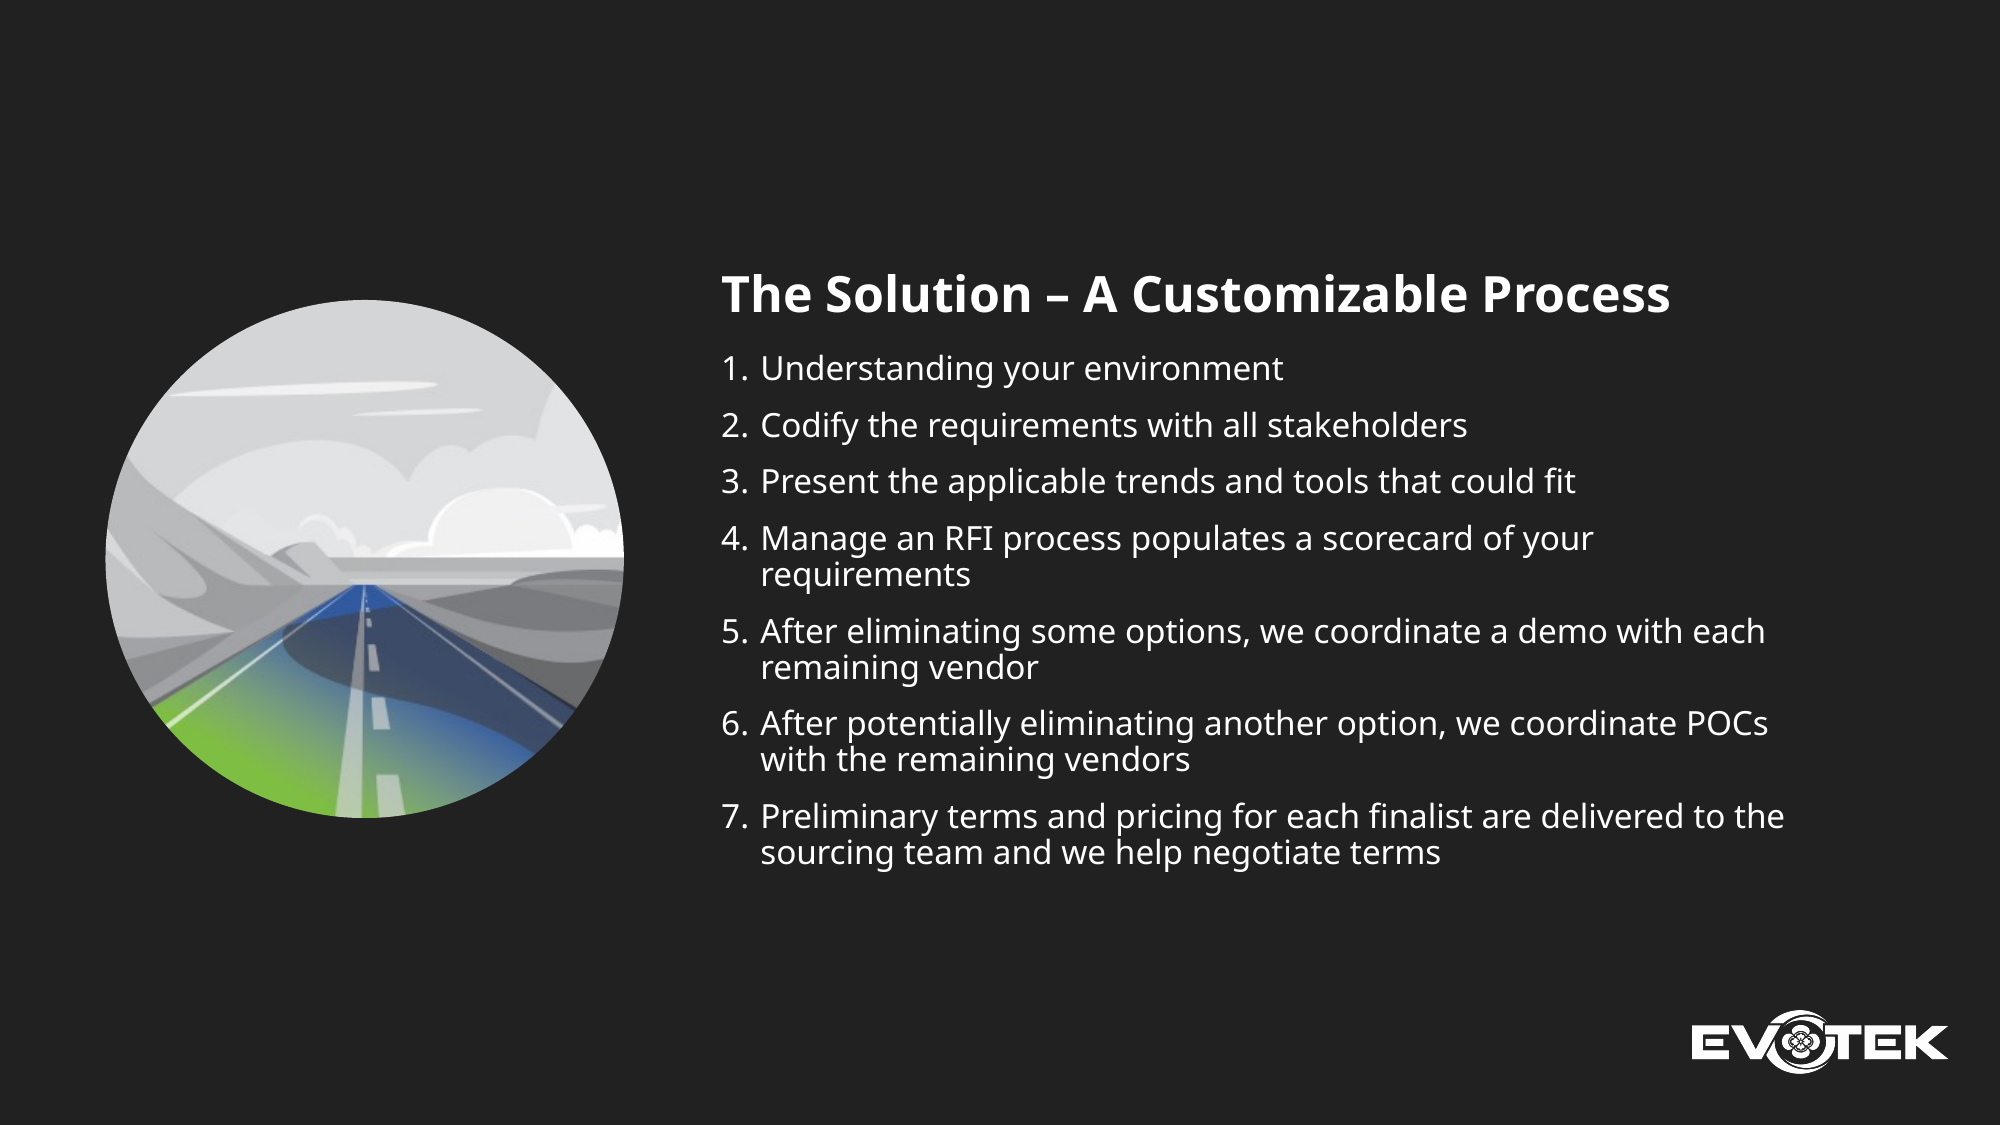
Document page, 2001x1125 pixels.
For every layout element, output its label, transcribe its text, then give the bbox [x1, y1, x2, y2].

text_box Understanding your environment Codify the requirements with all stakeholders Present the applicable trends and tools that could fit Manage an RFI process populates a scorecard of your requirements After eliminating some options, we coordinate a demo with each remaining vendor After potentially eliminating another option, we coordinate POCs with the remaining vendors Preliminary terms and pricing for each finalist are delivered to the sourcing team and we help negotiate terms [706, 344, 1826, 1000]
text_box The Solution – A Customizable Process [706, 254, 1827, 330]
picture [105, 299, 624, 819]
